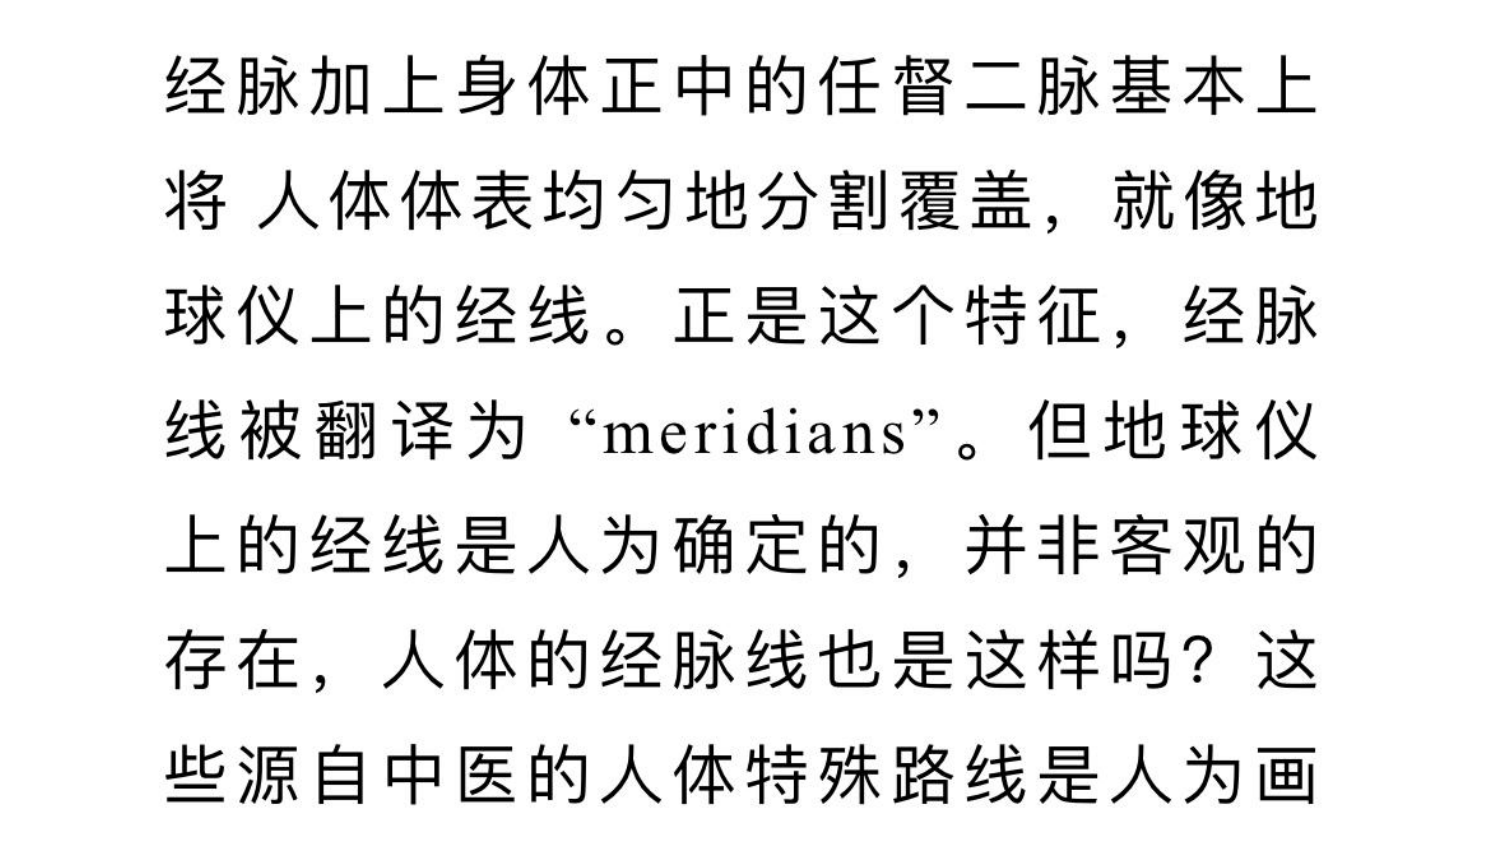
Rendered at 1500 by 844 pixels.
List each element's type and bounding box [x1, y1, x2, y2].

picture [98, 32, 1402, 827]
